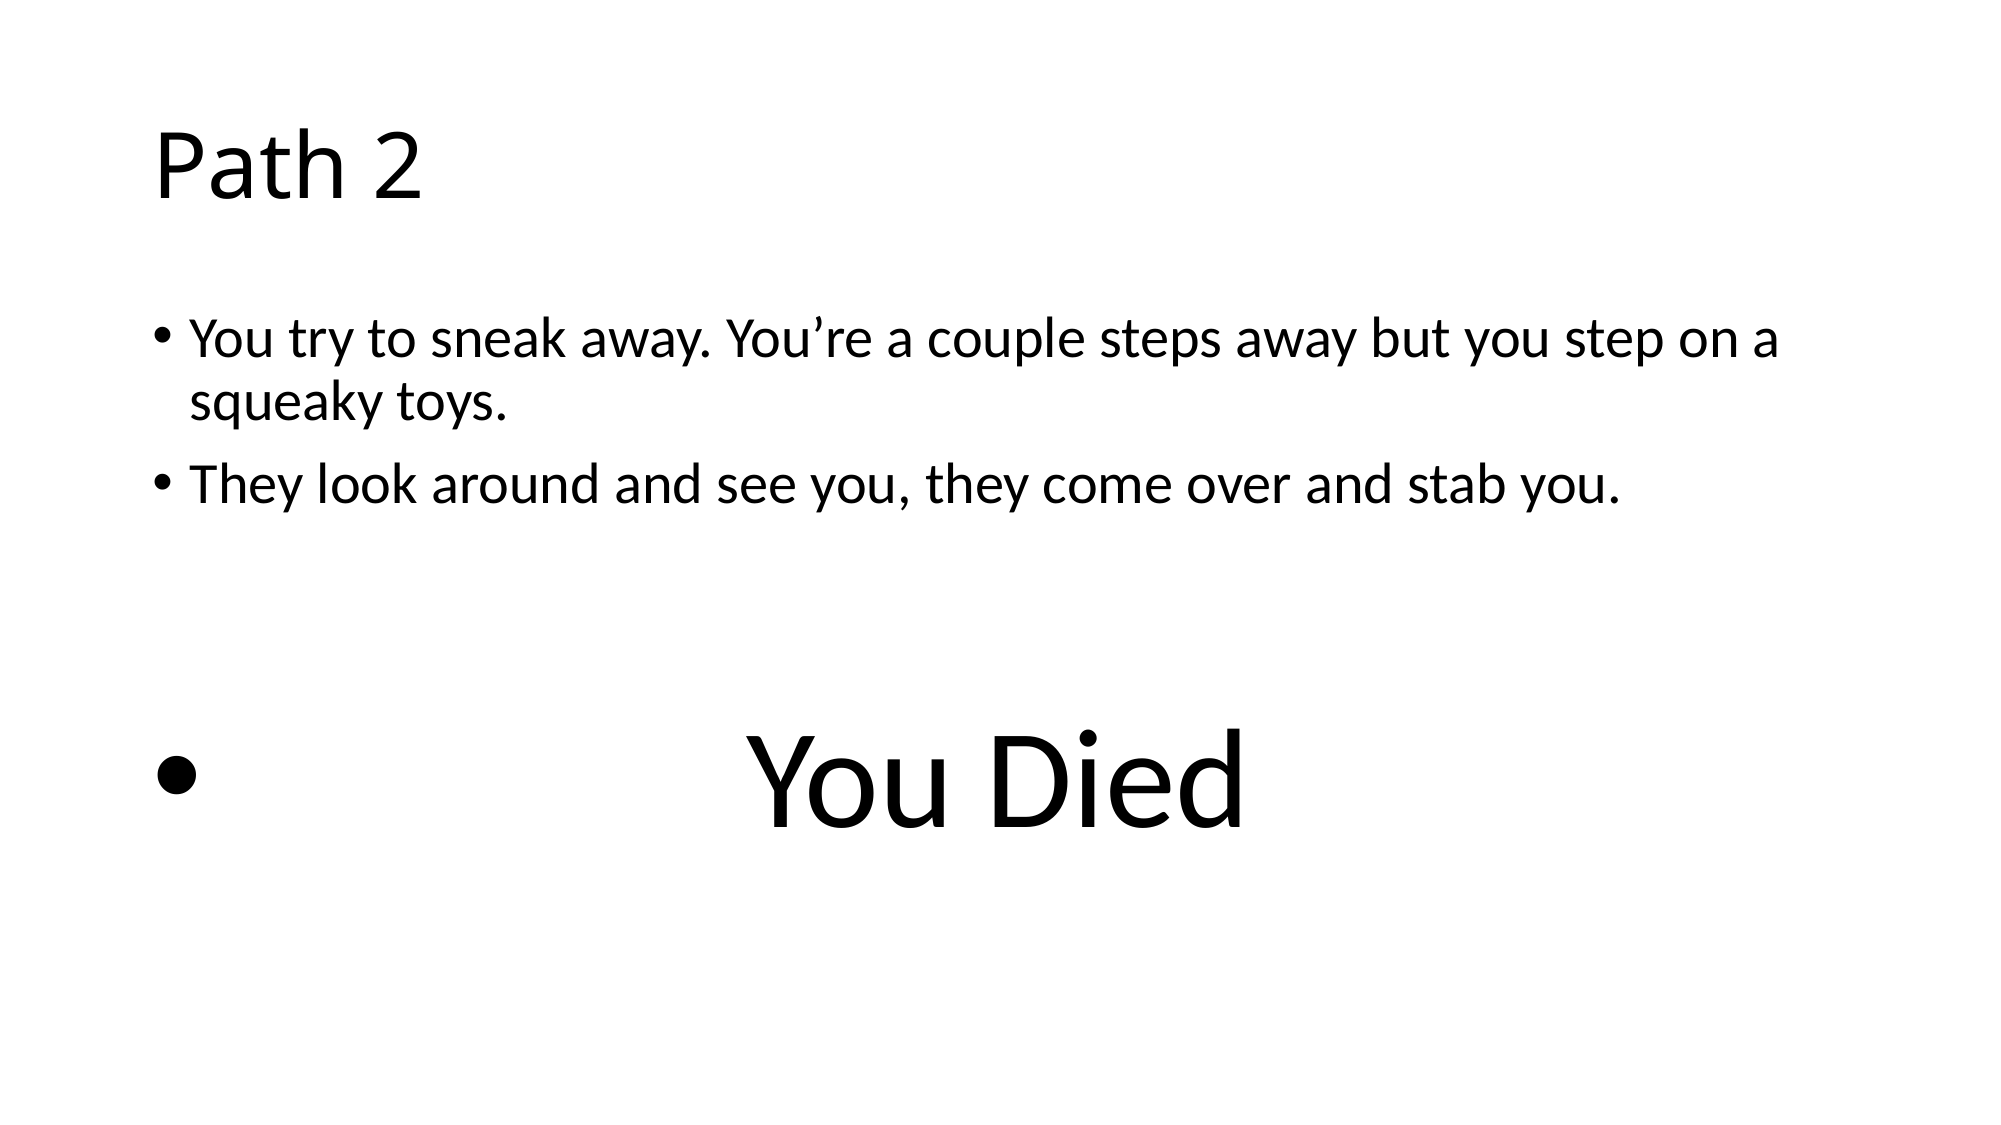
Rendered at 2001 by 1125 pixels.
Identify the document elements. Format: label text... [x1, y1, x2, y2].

title Path 2 [137, 59, 1863, 278]
list You try to sneak away. You’re a couple steps away but you step on a squeaky toys. They look around and see you, they come over and stab you. You Died [137, 299, 1863, 1014]
